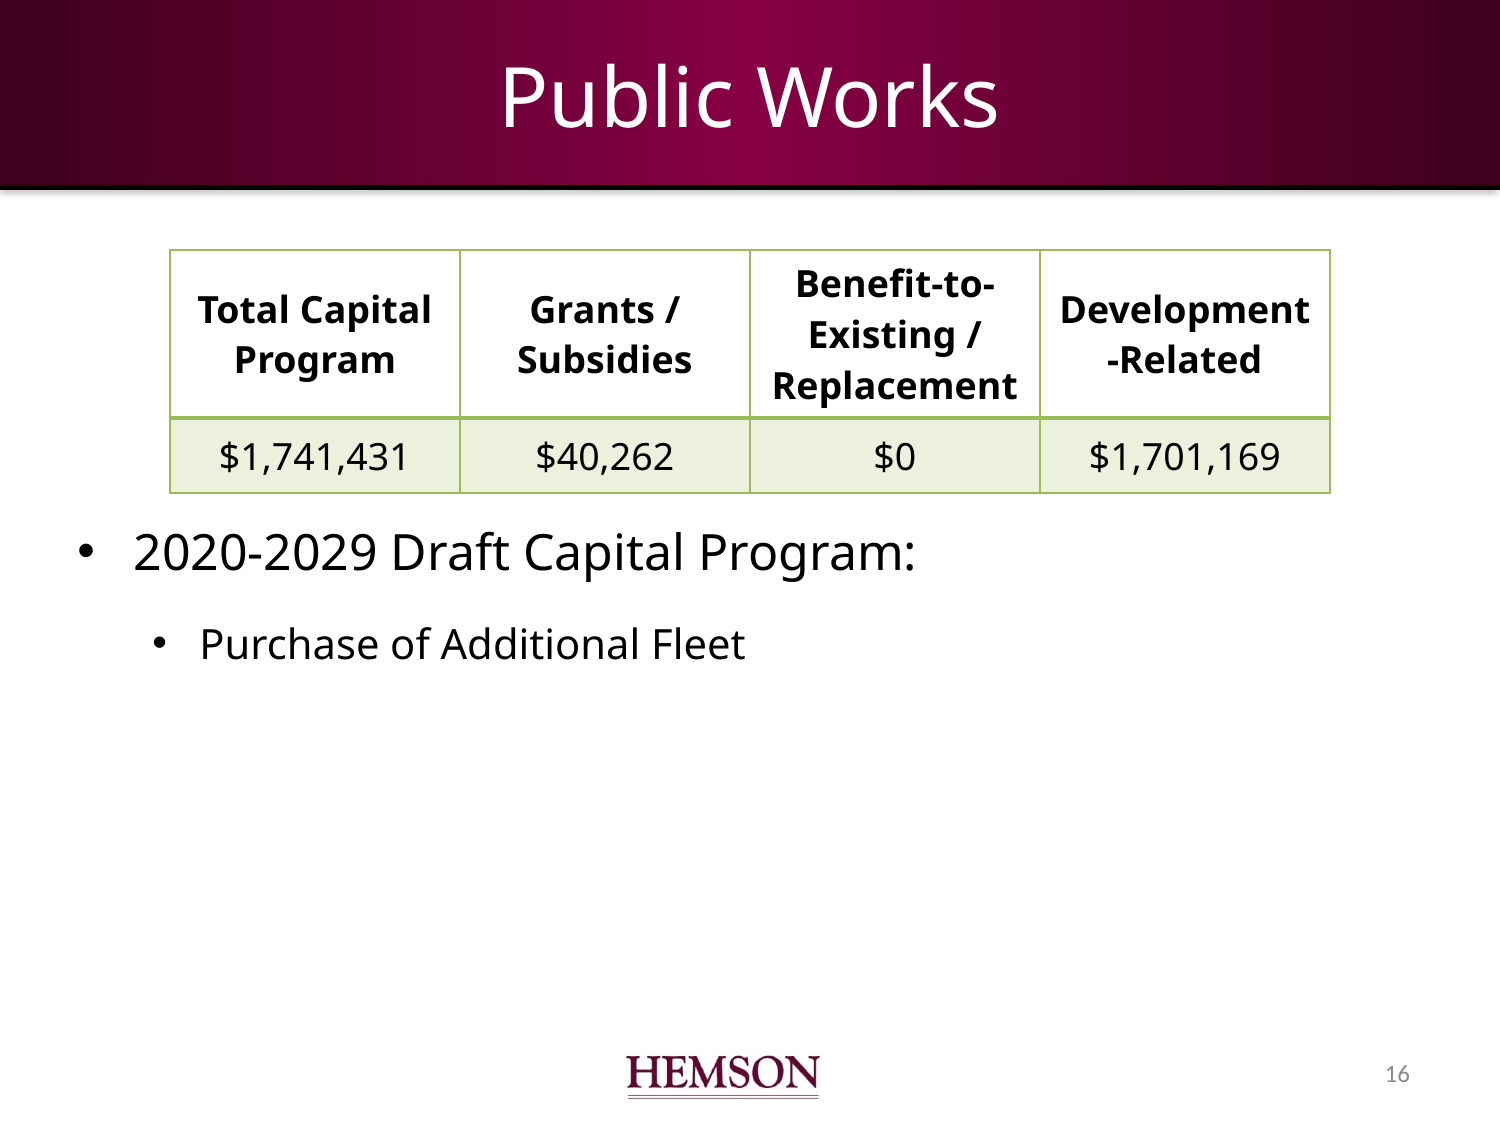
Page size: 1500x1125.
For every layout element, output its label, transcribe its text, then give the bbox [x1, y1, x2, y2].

slide_number 15 [1074, 1042, 1425, 1103]
table_header Total Capital Program [171, 251, 459, 416]
table_cell $1,741,431 [171, 420, 459, 492]
table_header Development-Related [1041, 251, 1329, 416]
table_cell $40,262 [461, 420, 749, 492]
table_cell $1,701,169 [1041, 420, 1329, 492]
table_header Benefit-to-Existing / Replacement [751, 251, 1039, 416]
table_cell $0 [751, 420, 1039, 492]
table_header Grants / Subsidies [461, 251, 749, 416]
title Public Works [0, 0, 1500, 185]
picture [624, 1049, 822, 1100]
list 2020-2029 Draft Capital Program: Purchase of Additional Fleet [62, 512, 1426, 1038]
